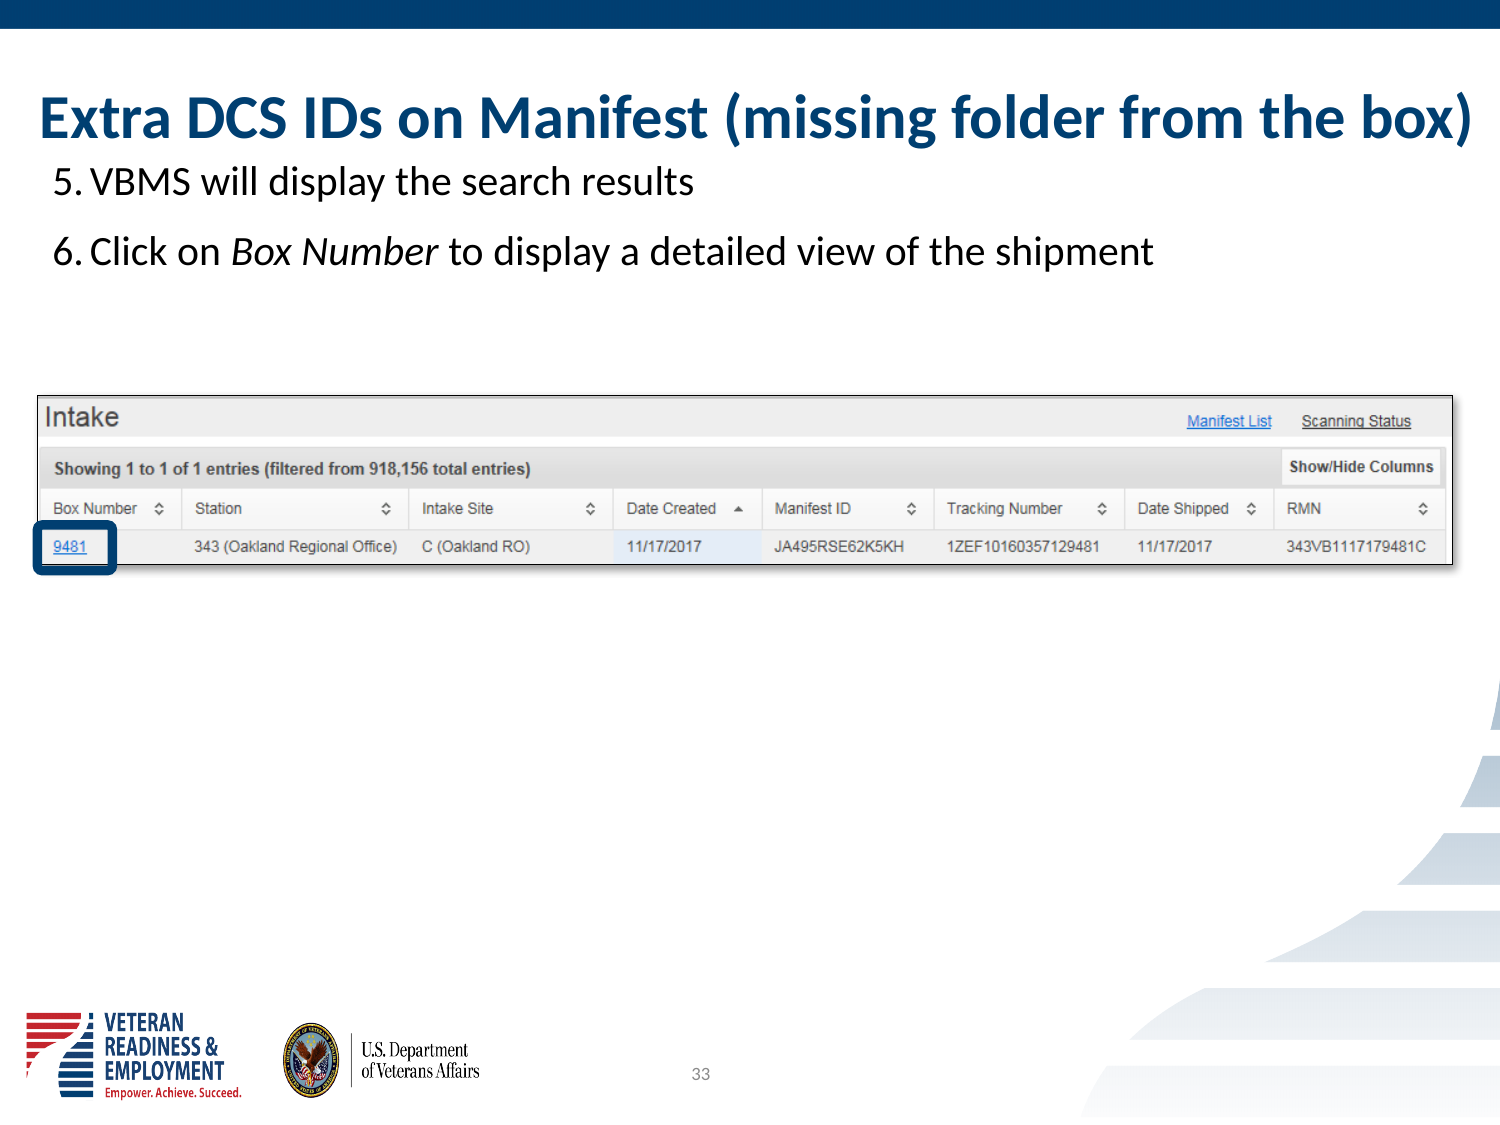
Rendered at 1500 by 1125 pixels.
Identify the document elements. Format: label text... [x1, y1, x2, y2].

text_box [37, 395, 1453, 571]
picture [0, 0, 1500, 1125]
title Extra DCS IDs on Manifest (missing folder from the box) [24, 17, 1500, 221]
slide_number 33 [658, 1042, 744, 1103]
text_box VBMS will display the search results Click on Box Number to display a detailed view of the shipment [37, 146, 1350, 282]
